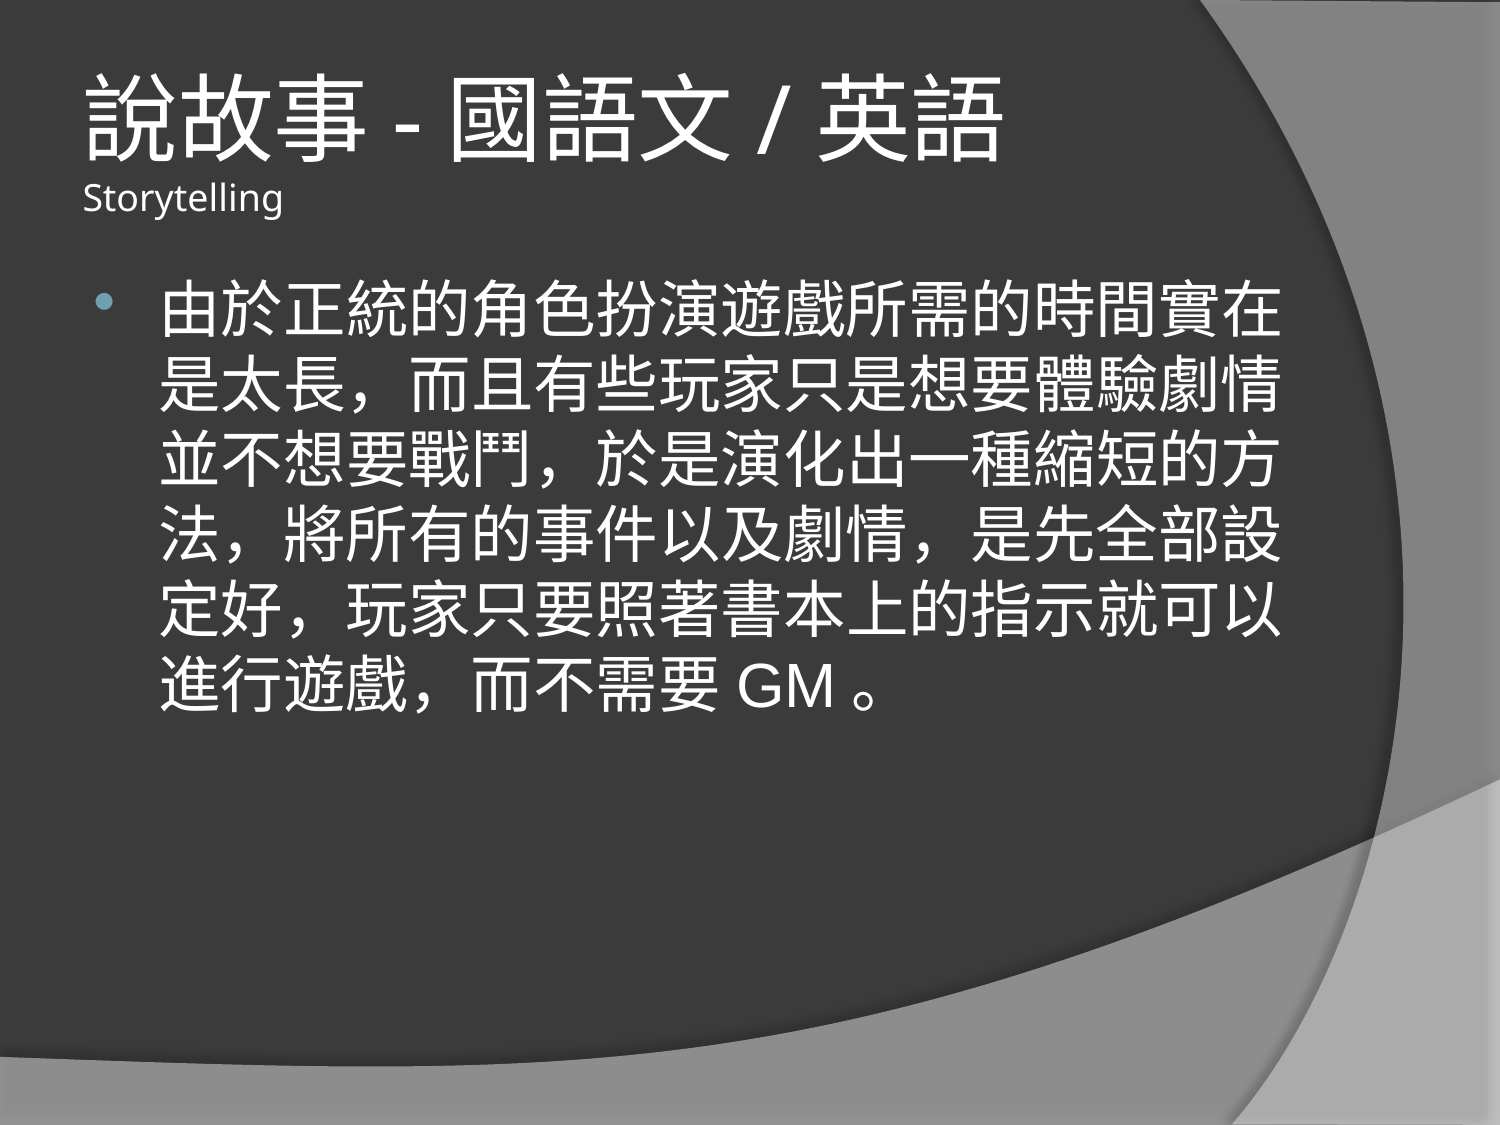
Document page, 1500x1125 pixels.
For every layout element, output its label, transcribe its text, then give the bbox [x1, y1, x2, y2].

text_box 由於正統的角色扮演遊戲所需的時間實在是太長，而且有些玩家只是想要體驗劇情並不想要戰鬥，於是演化出一種縮短的方法，將所有的事件以及劇情，是先全部設定好，玩家只要照著書本上的指示就可以進行遊戲，而不需要GM。 [75, 262, 1300, 1005]
text_box 說故事-國語文/英語 Storytelling [75, 45, 1300, 233]
